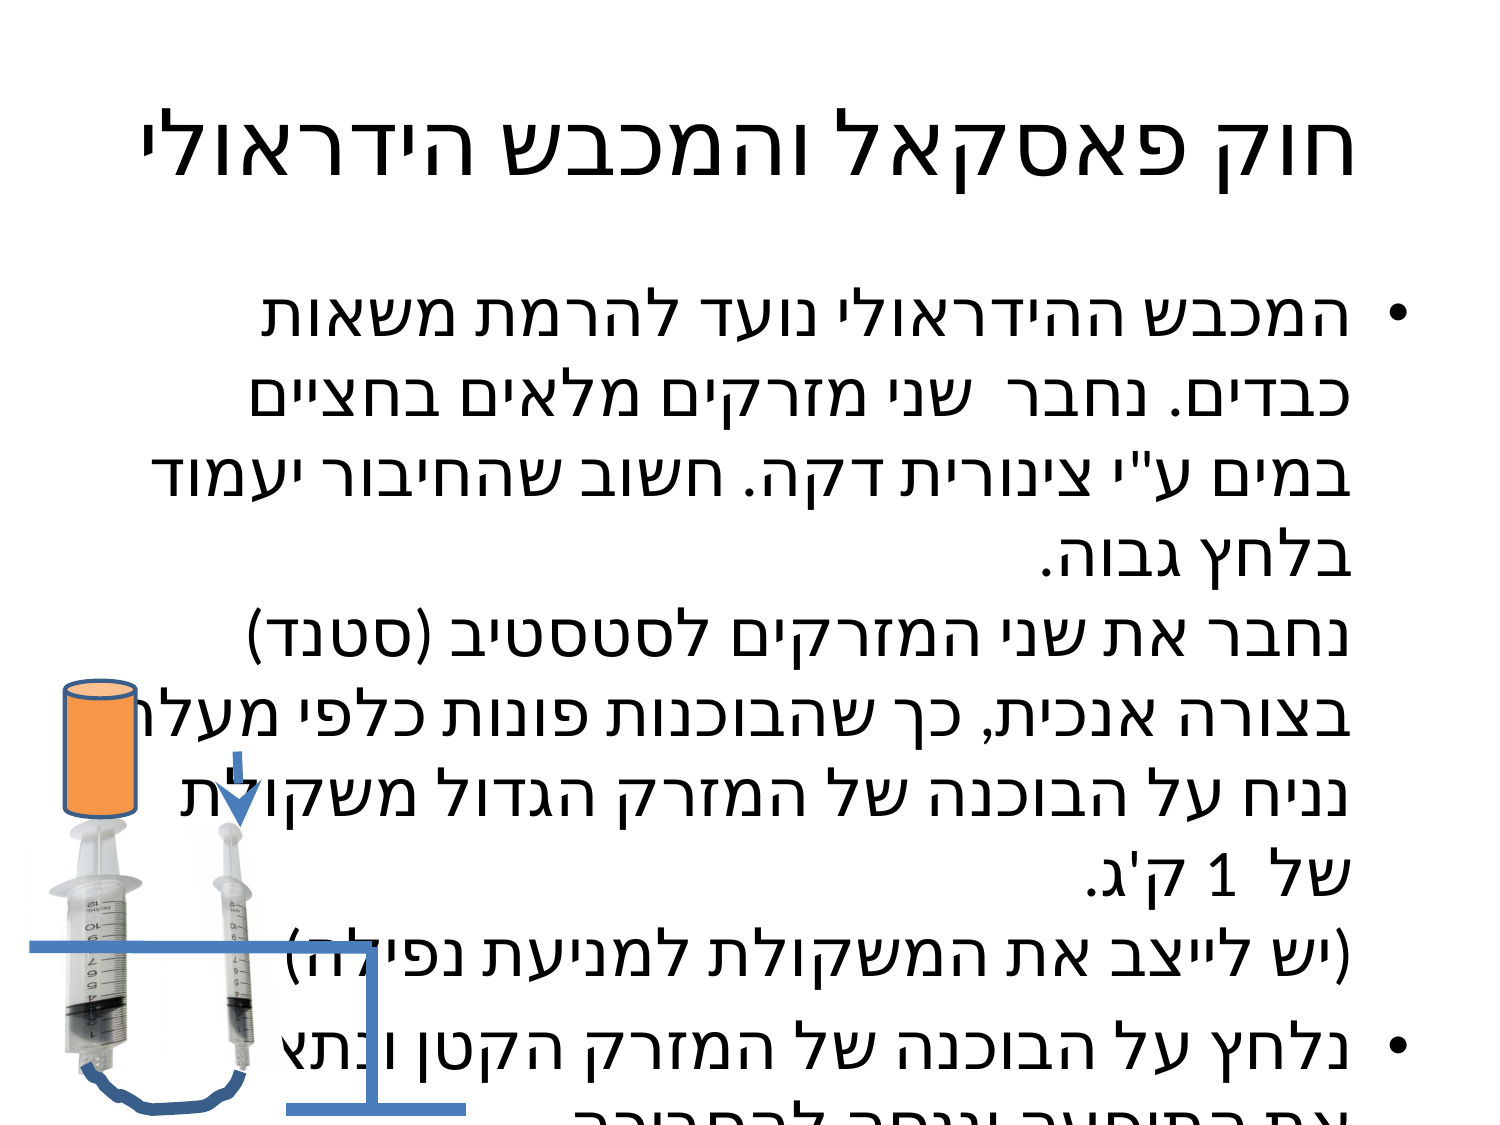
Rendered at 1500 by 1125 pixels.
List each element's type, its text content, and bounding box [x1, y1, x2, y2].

text_box [64, 680, 136, 818]
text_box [236, 751, 241, 828]
title חוק פאסקאל והמכבש הידראולי [75, 45, 1425, 233]
picture [0, 813, 365, 1088]
list המכבש ההידראולי נועד להרמת משאות כבדים. נחבר שני מזרקים מלאים בחציים במים ע"י צינורית דקה. חשוב שהחיבור יעמוד בלחץ גבוה. נחבר את שני המזרקים לסטסטיב (סטנד) בצורה אנכית, כך שהבוכנות פונות כלפי מעלה. נניח על הבוכנה של המזרק הגדול משקולת של 1 ק'ג. (יש לייצב את המשקולת למניעת נפילה) נלחץ על הבוכנה של המזרק הקטן ונתאר את התופעה וננסה להסבירה. [75, 262, 1425, 1005]
text_box [85, 1064, 241, 1110]
